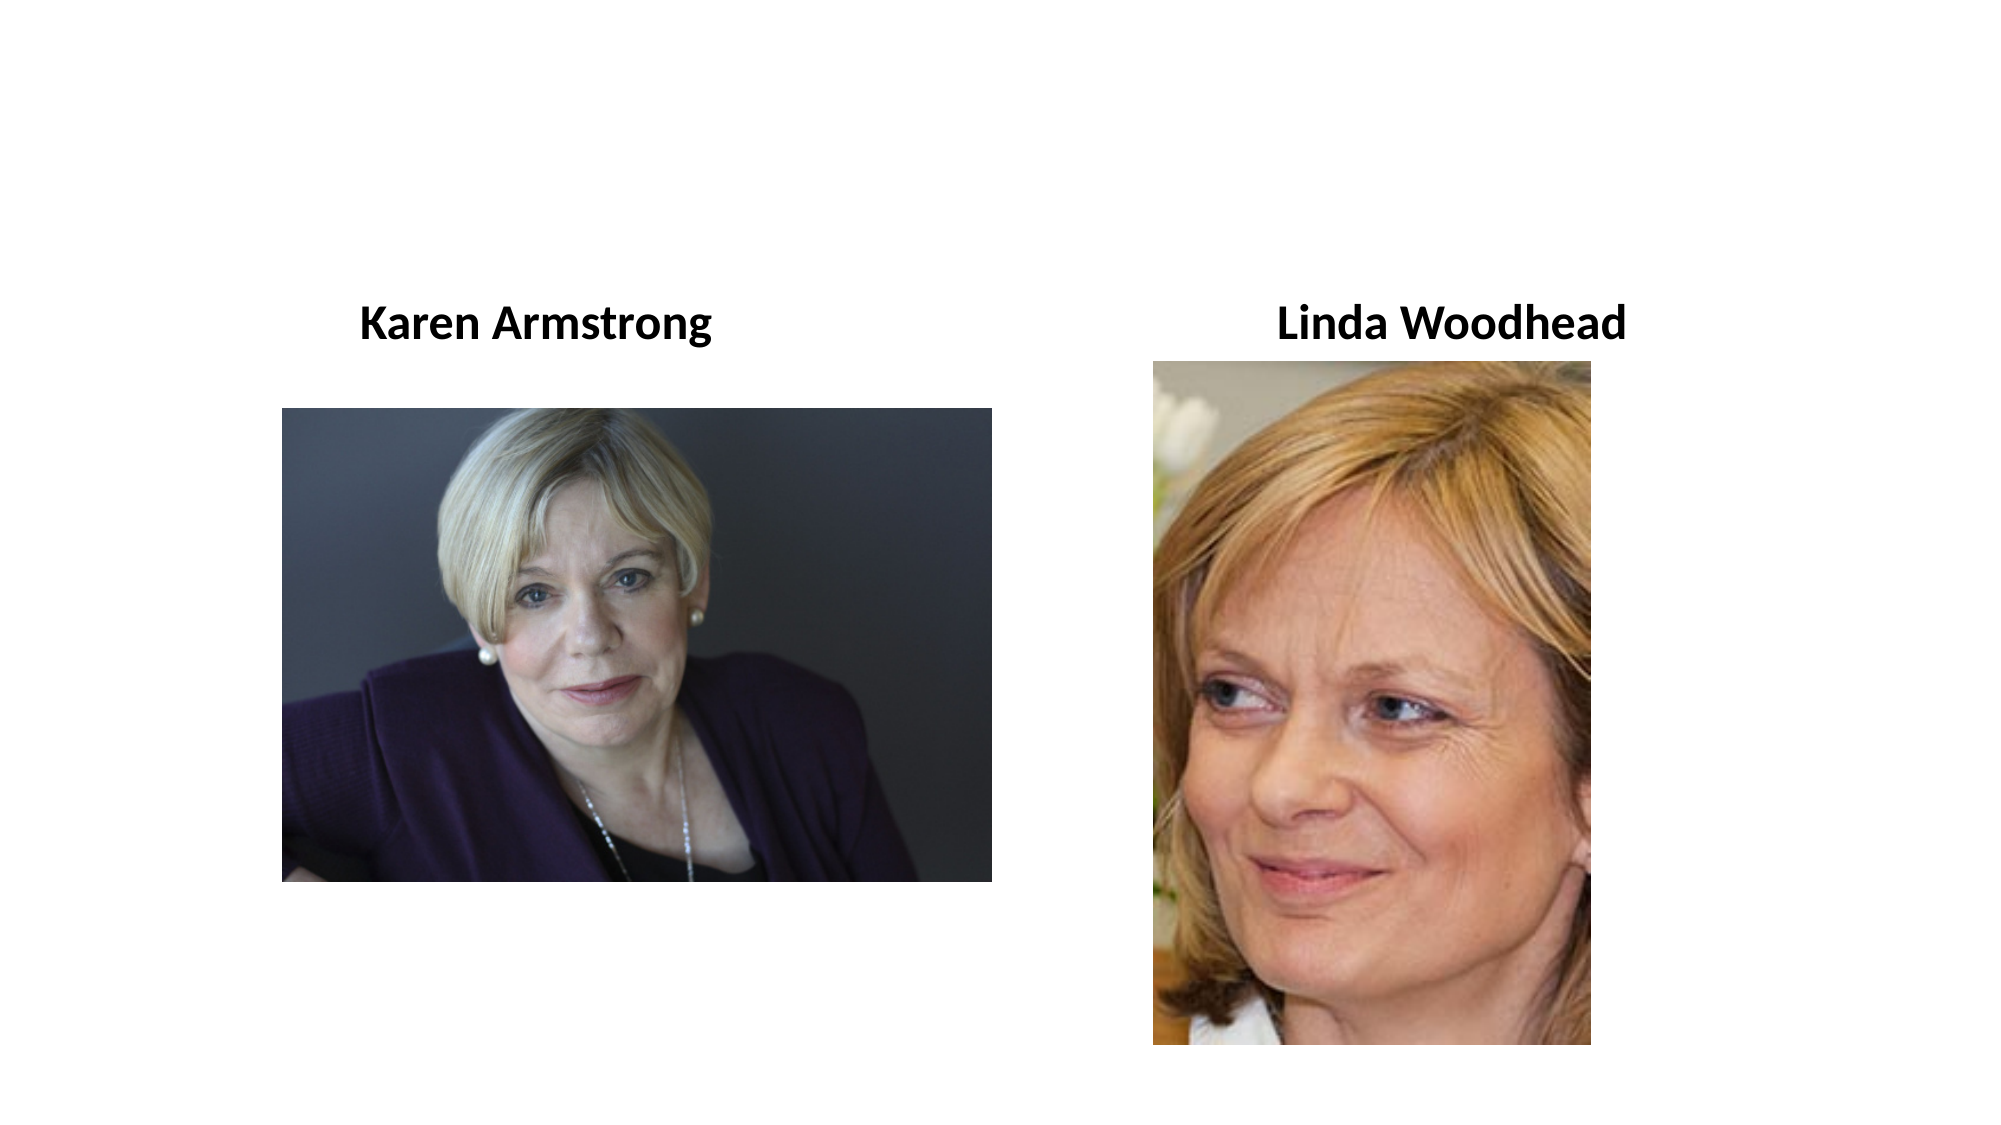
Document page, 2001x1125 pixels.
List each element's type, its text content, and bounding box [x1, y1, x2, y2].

list Karen Armstrong [99, 251, 984, 357]
picture [1153, 361, 1591, 1045]
picture [282, 408, 992, 882]
list Linda Woodhead [1015, 251, 1900, 357]
